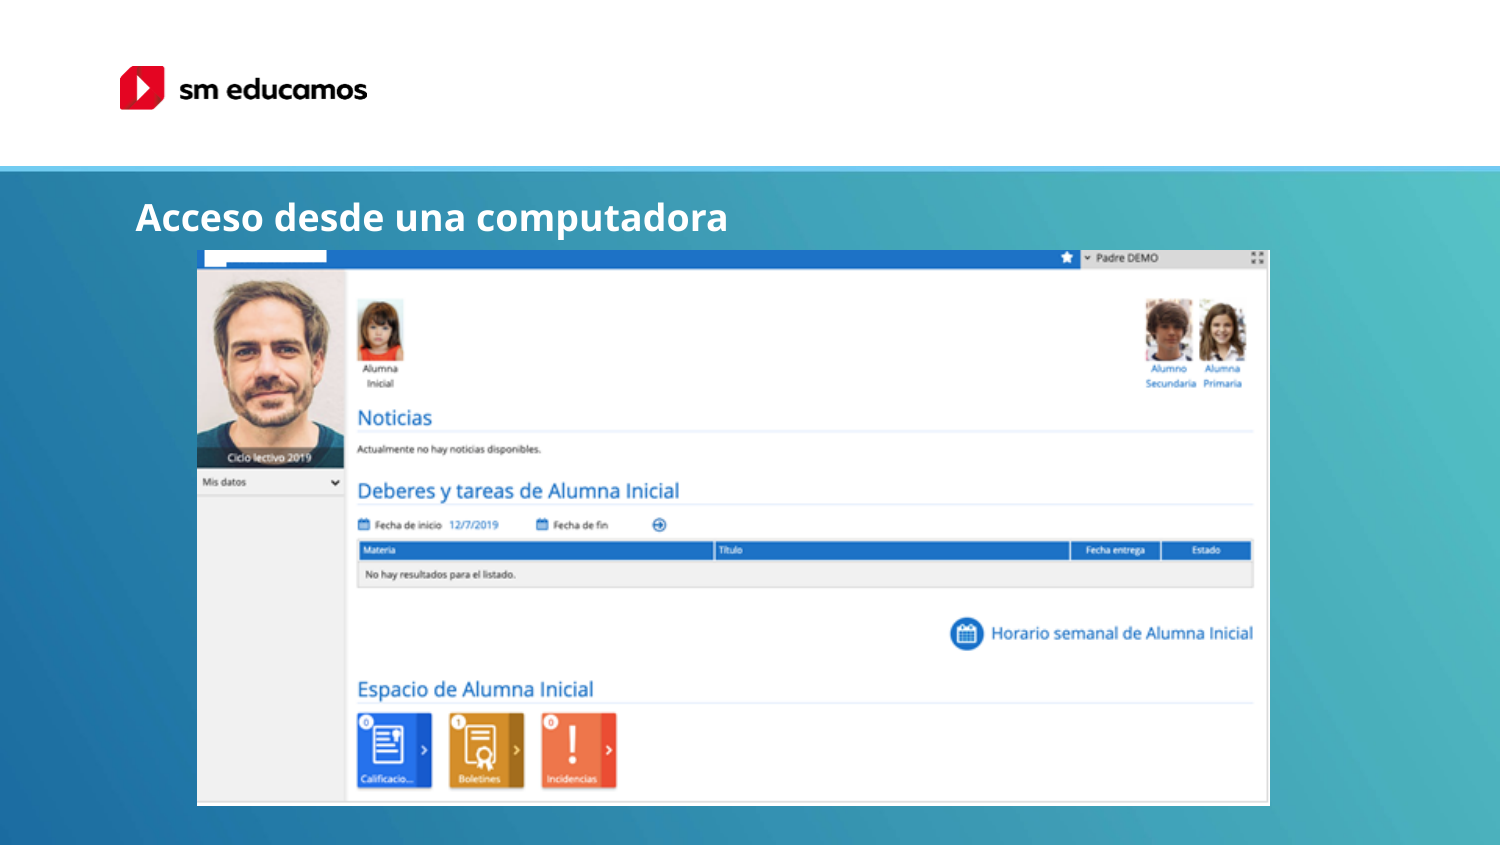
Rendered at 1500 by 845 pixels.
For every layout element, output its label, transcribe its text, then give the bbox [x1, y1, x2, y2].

text_box [0, 166, 1500, 845]
picture [120, 65, 367, 111]
picture [197, 250, 1270, 806]
text_box Acceso desde una computadora [135, 192, 929, 267]
